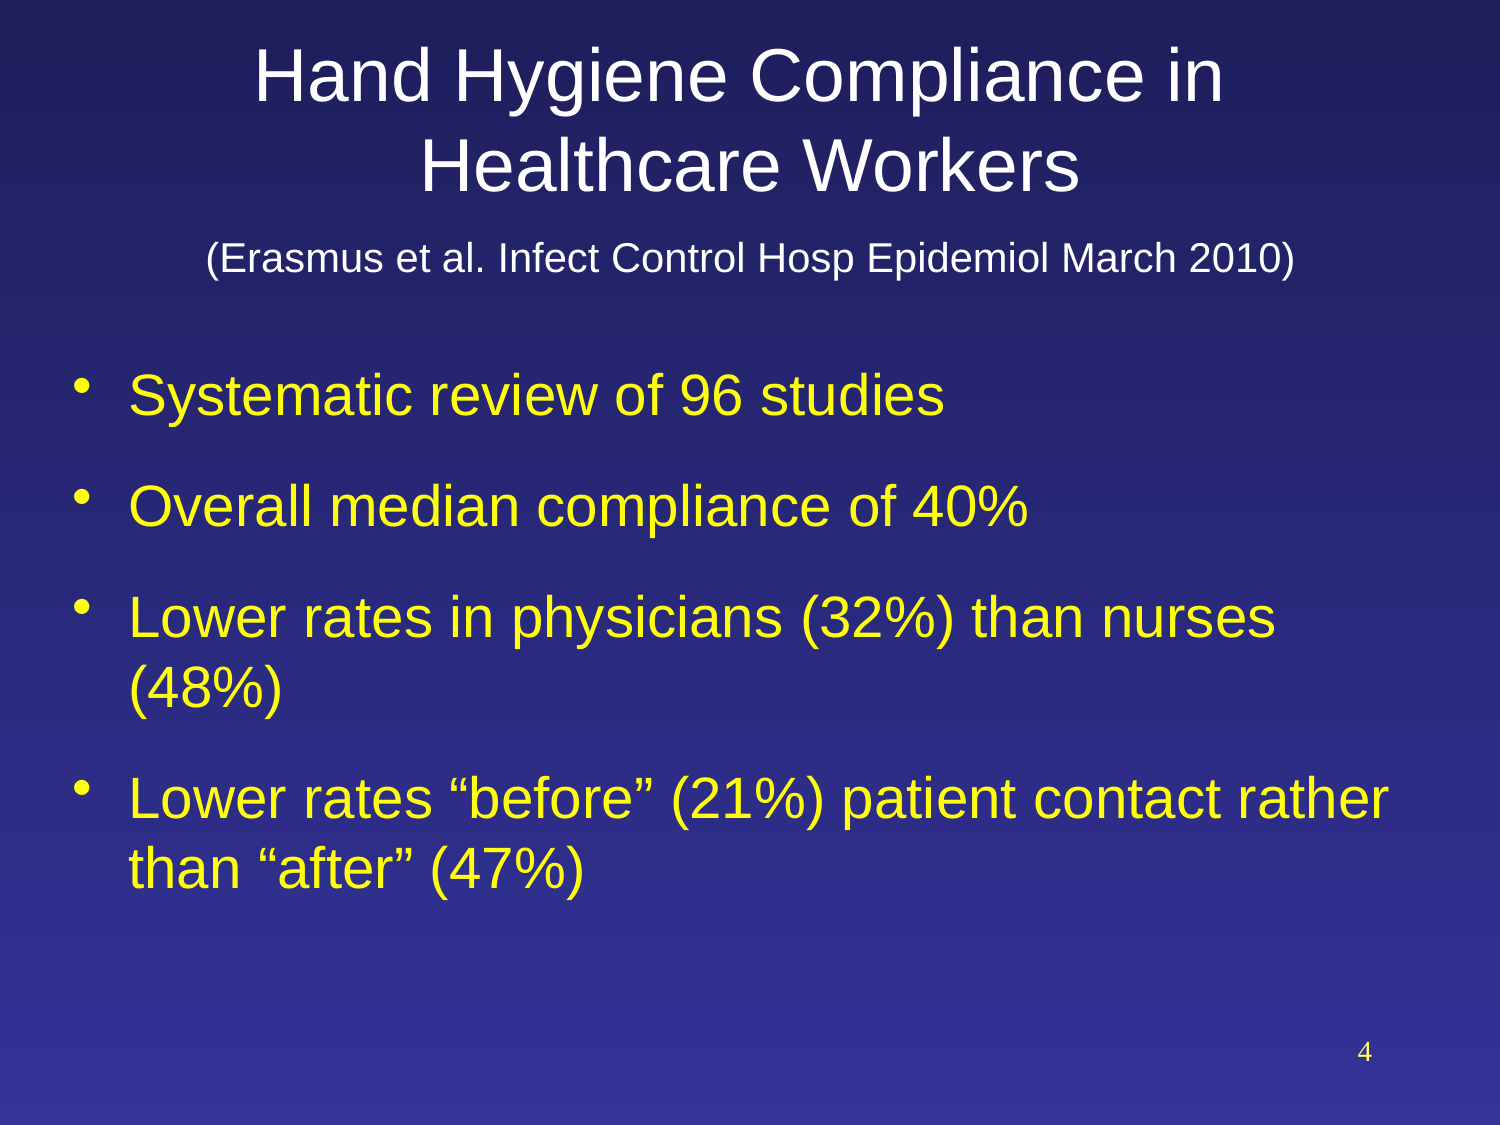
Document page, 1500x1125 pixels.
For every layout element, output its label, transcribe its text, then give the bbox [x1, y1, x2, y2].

title Hand Hygiene Compliance in Healthcare Workers (Erasmus et al. Infect Control Hosp Epidemiol March 2010) [0, 62, 1500, 251]
slide_number 4 [1074, 1024, 1388, 1101]
list Systematic review of 96 studies Overall median compliance of 40% Lower rates in physicians (32%) than nurses (48%) Lower rates “before” (21%) patient contact rather than “after” (47%) [56, 349, 1438, 1026]
